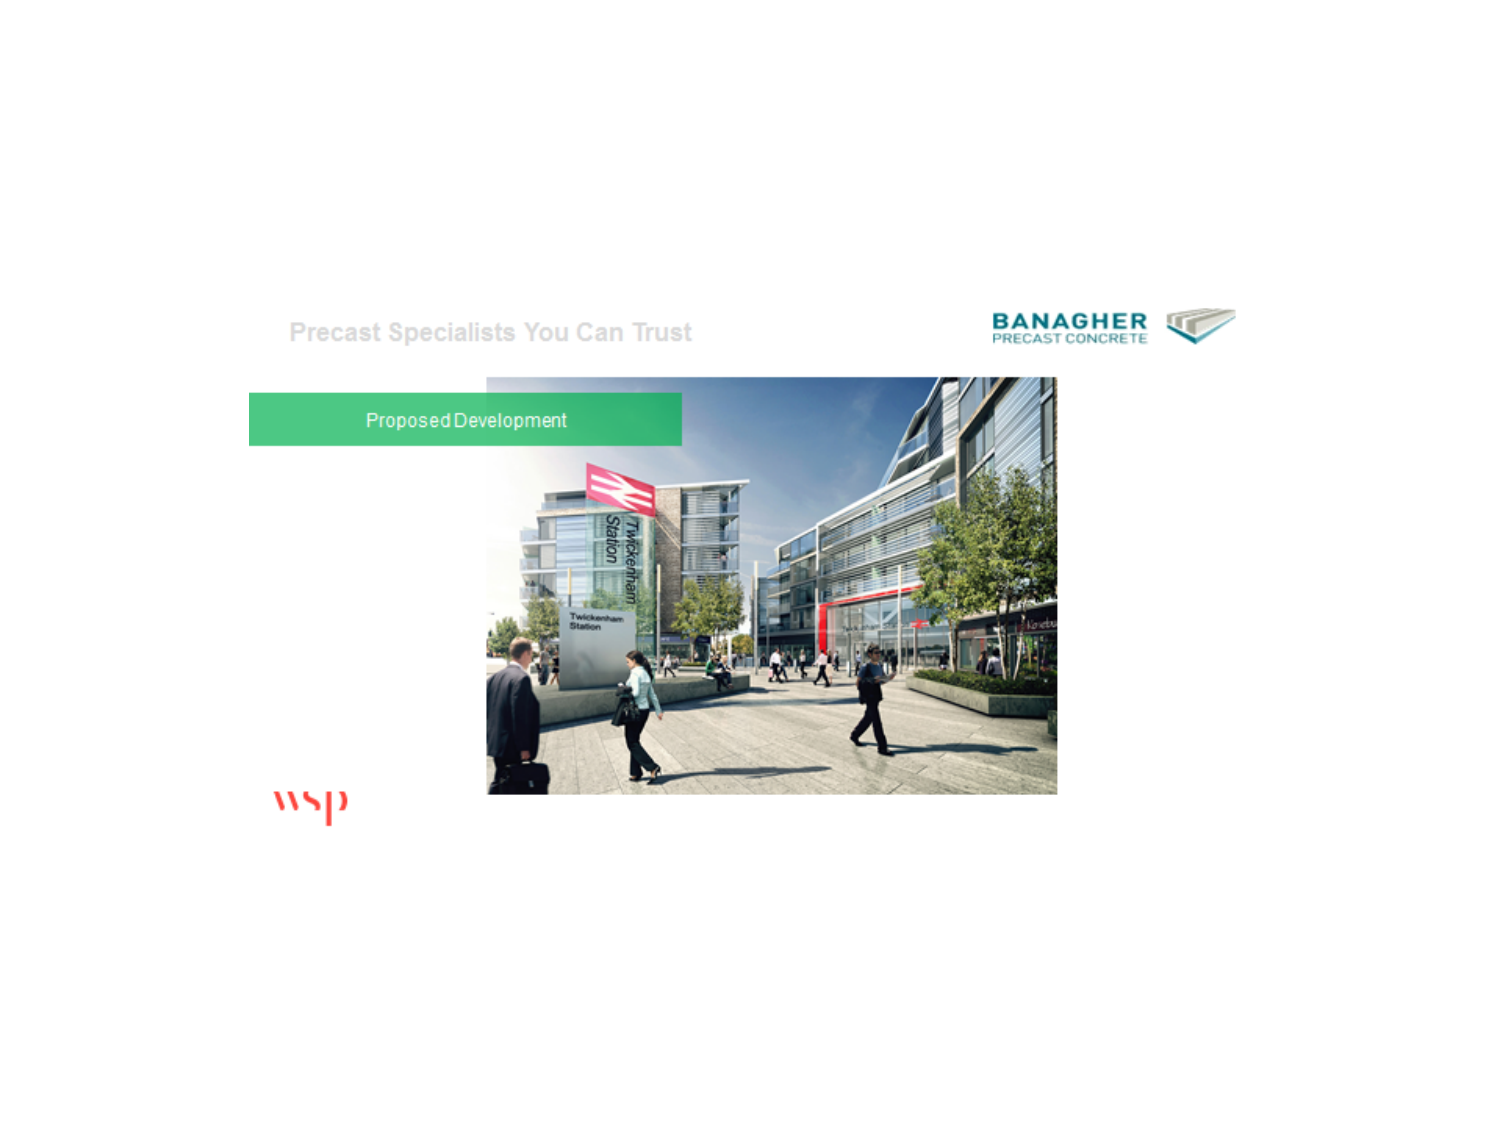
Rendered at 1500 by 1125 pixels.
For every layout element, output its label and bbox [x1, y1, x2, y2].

picture [249, 282, 1251, 845]
